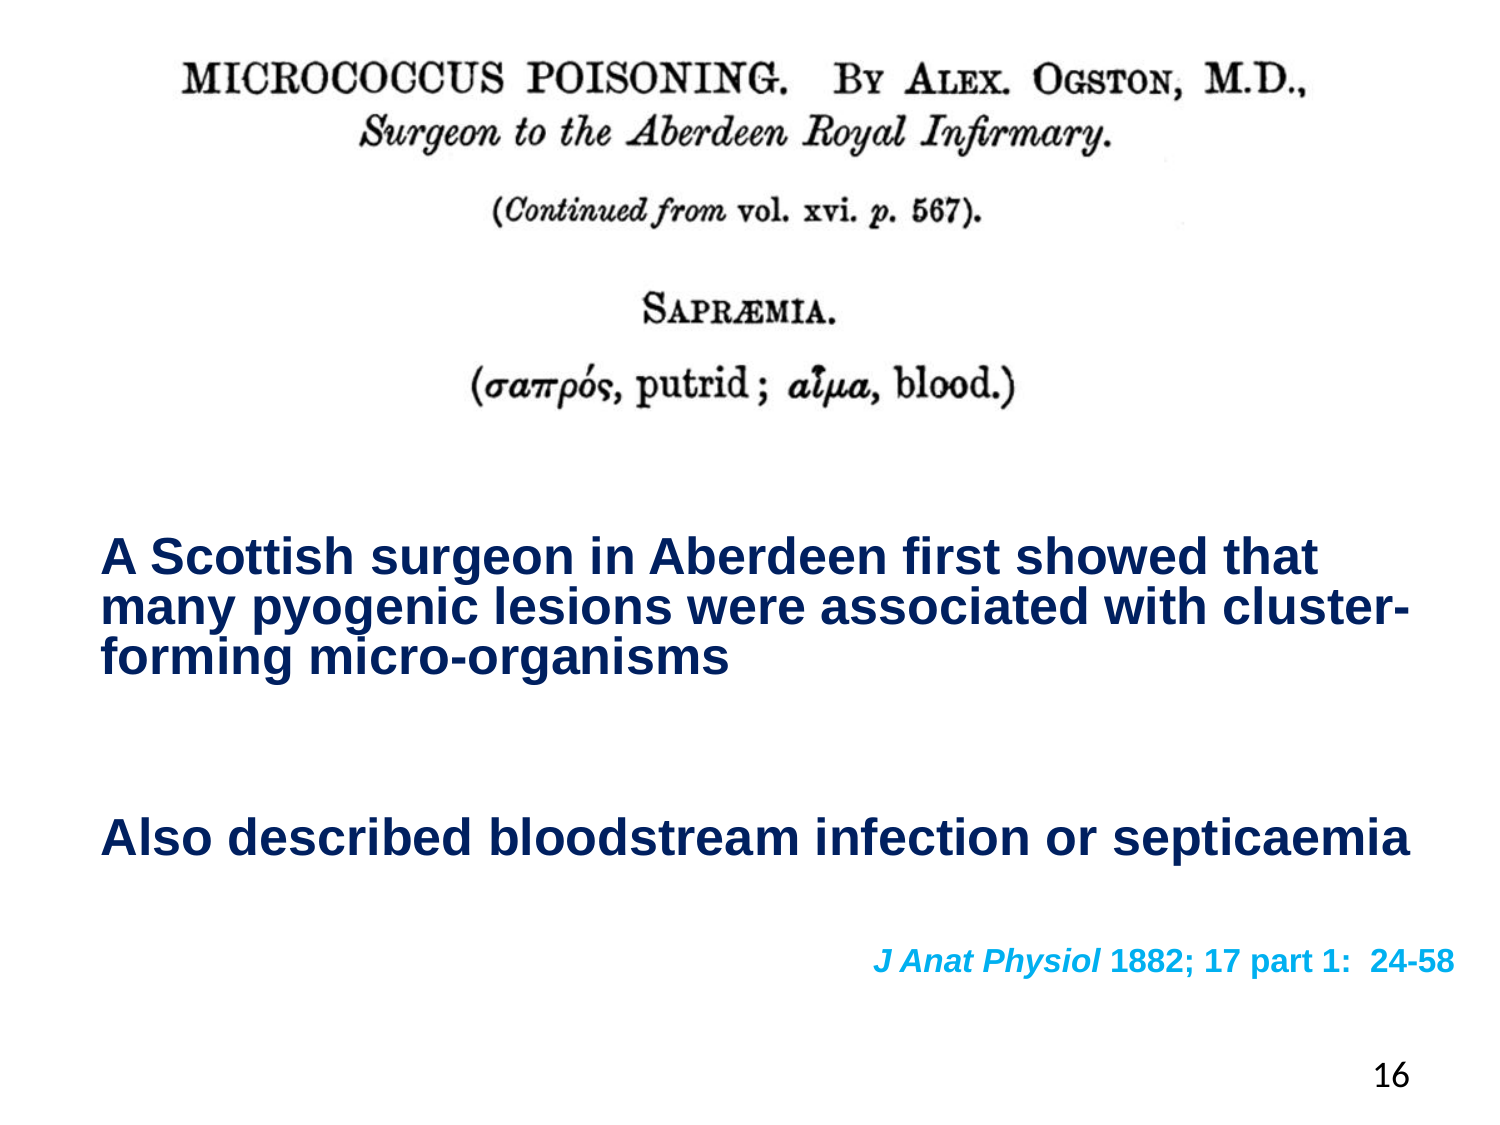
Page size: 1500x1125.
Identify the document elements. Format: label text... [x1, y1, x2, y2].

picture [153, 30, 1347, 434]
slide_number 16 [1074, 1042, 1425, 1103]
list A Scottish surgeon in Aberdeen first showed that many pyogenic lesions were associated with cluster-forming micro-organisms Also described bloodstream infection or septicaemia J Anat Physiol 1882; 17 part 1: 24-58 [29, 527, 1471, 1125]
